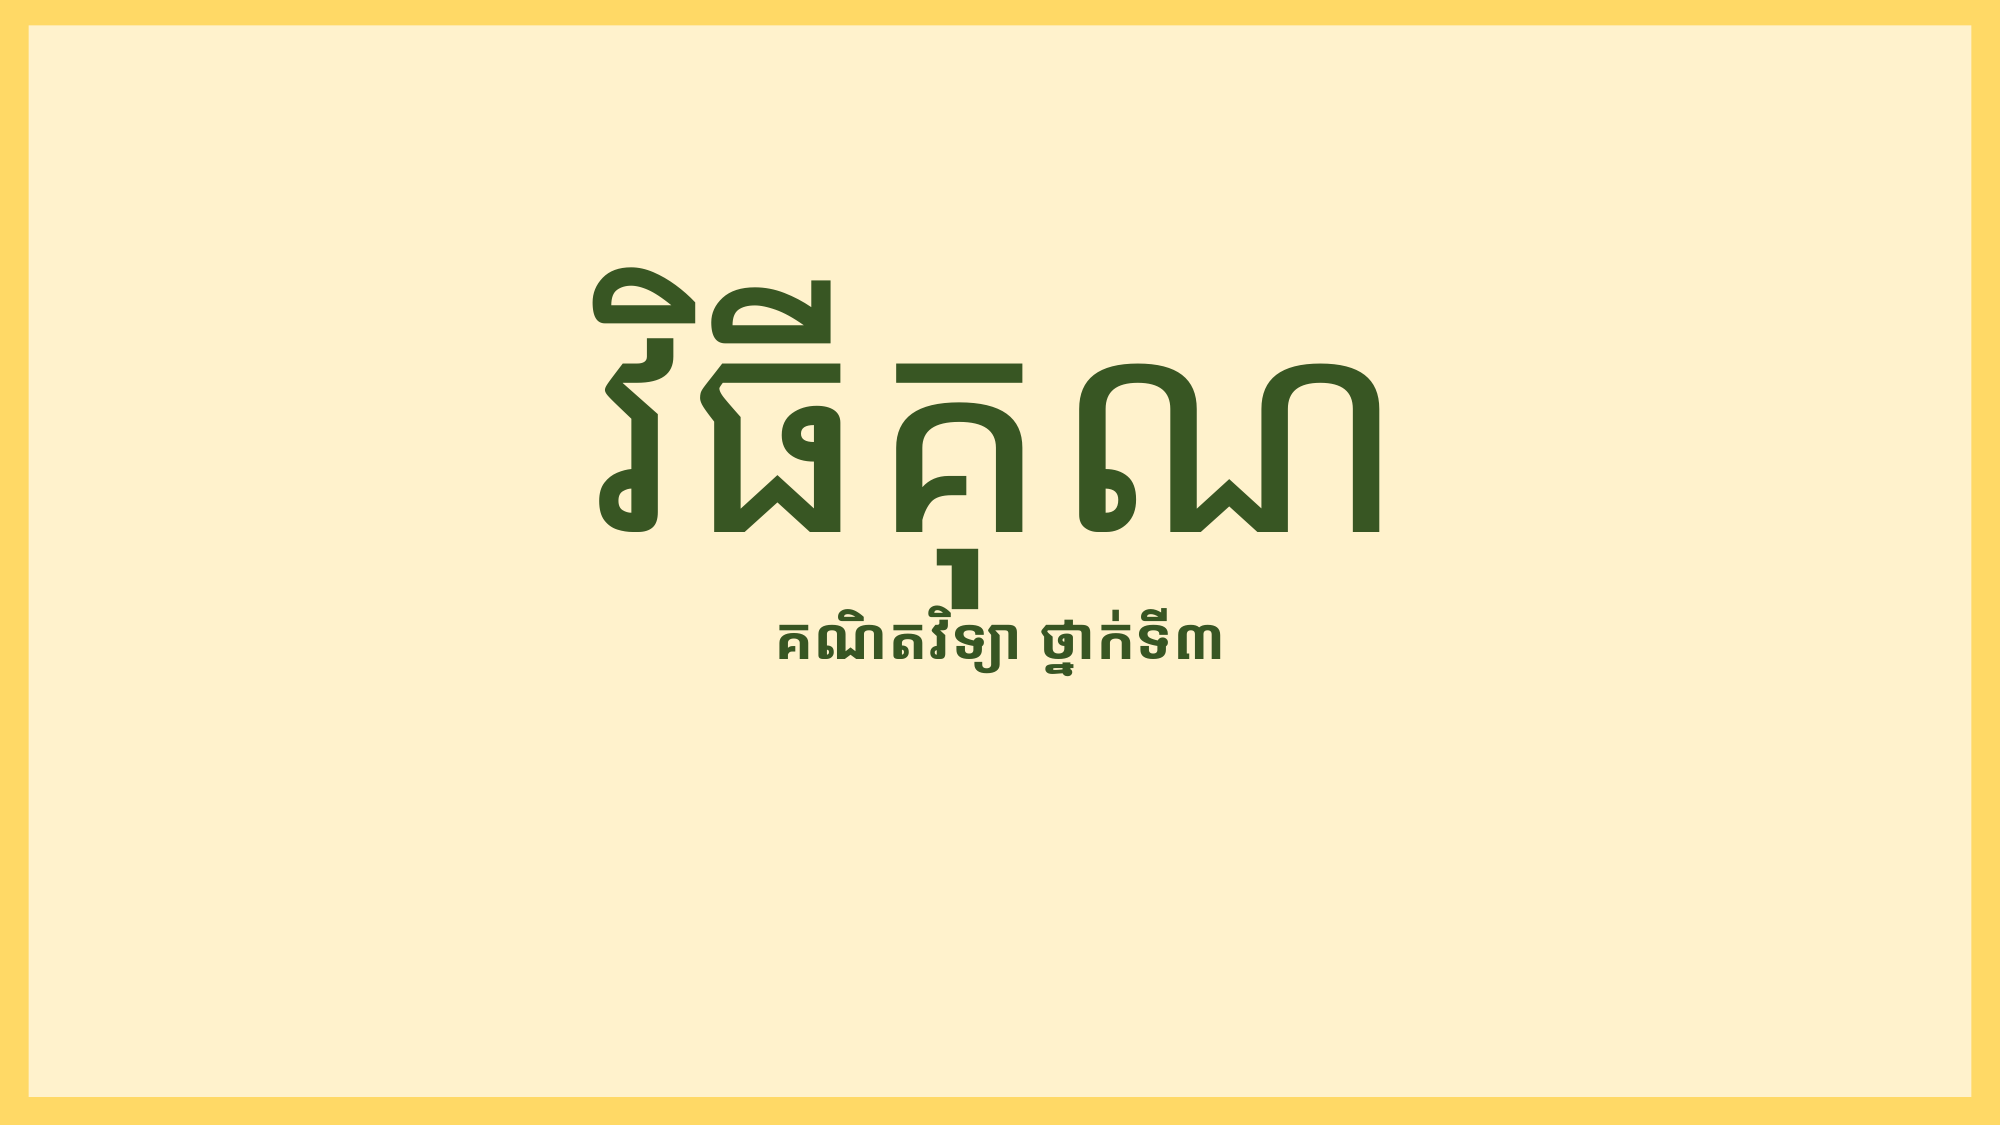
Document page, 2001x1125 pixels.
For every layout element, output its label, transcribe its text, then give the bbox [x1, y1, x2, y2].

title វិធីគុណ [249, 210, 1750, 601]
text_box [28, 25, 1972, 1097]
text_box [0, 0, 2000, 1125]
subtitle គណិតវិទ្យា ថ្នាក់ទី៣ [249, 601, 1750, 842]
